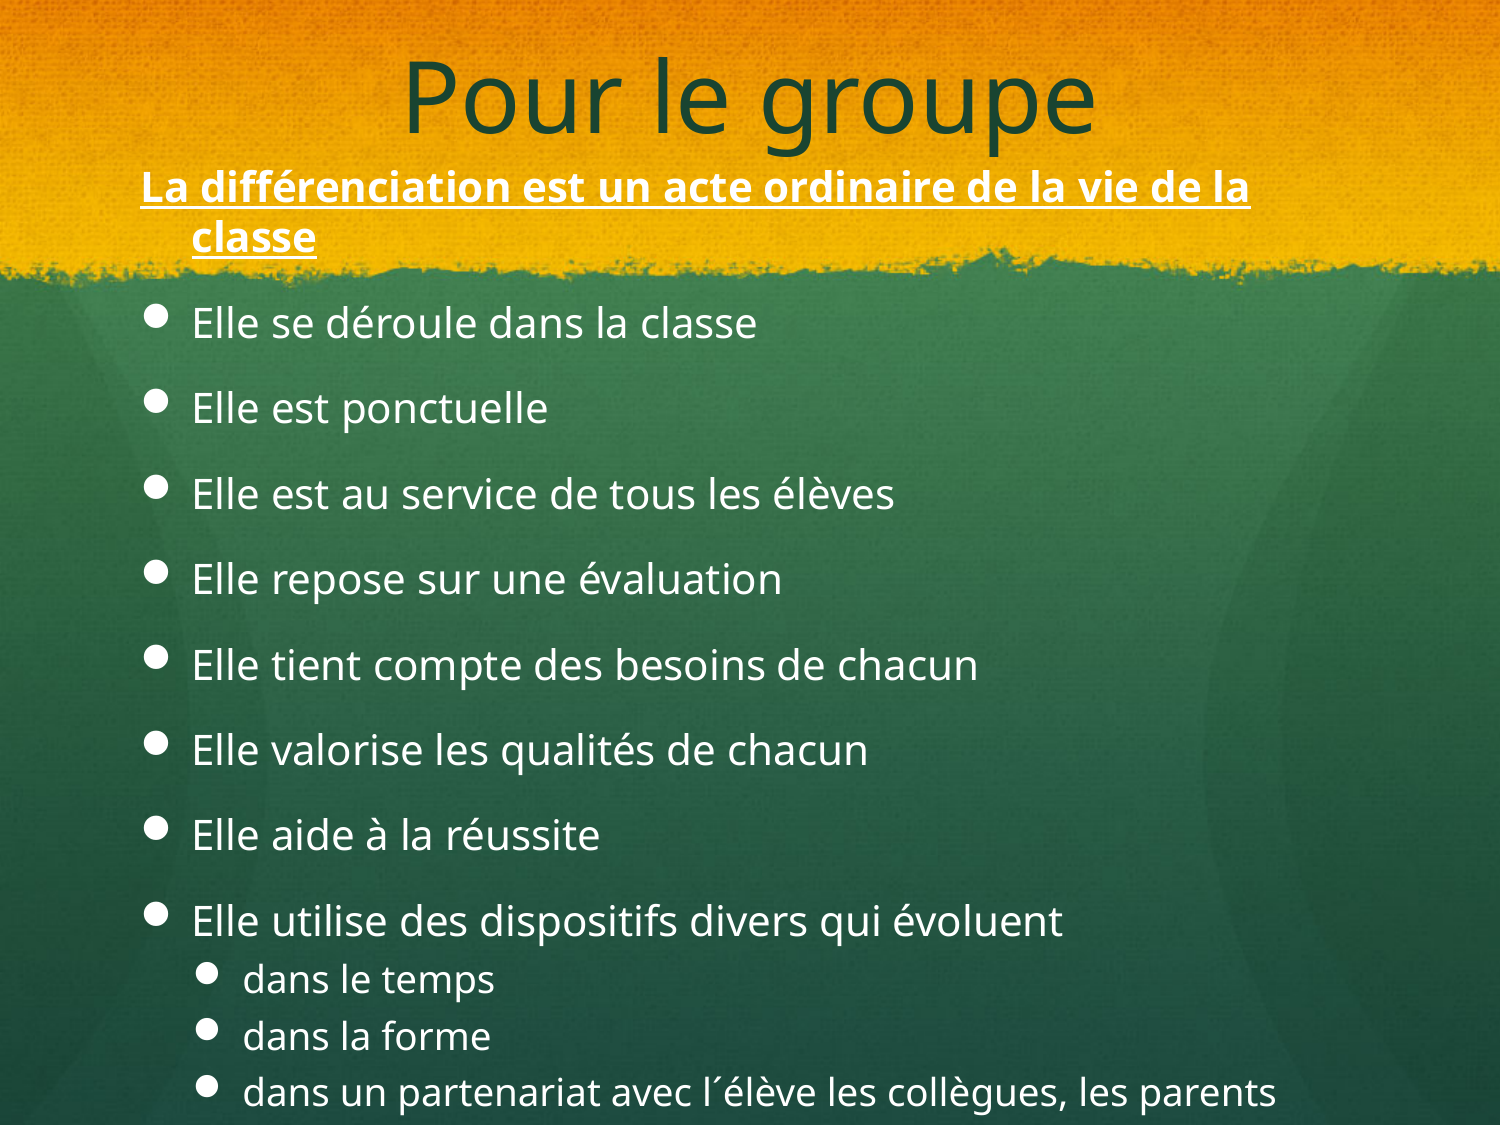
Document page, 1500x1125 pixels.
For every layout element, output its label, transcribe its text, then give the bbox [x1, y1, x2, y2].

list La différenciation est un acte ordinaire de la vie de la classe Elle se déroule dans la classe Elle est ponctuelle Elle est au service de tous les élèves Elle repose sur une évaluation Elle tient compte des besoins de chacun Elle valorise les qualités de chacun Elle aide à la réussite Elle utilise des dispositifs divers qui évoluent dans le temps dans la forme dans un partenariat avec l´élève les collègues, les parents [125, 153, 1375, 1125]
picture [0, 0, 1500, 1125]
title Pour le groupe [125, 83, 1375, 153]
